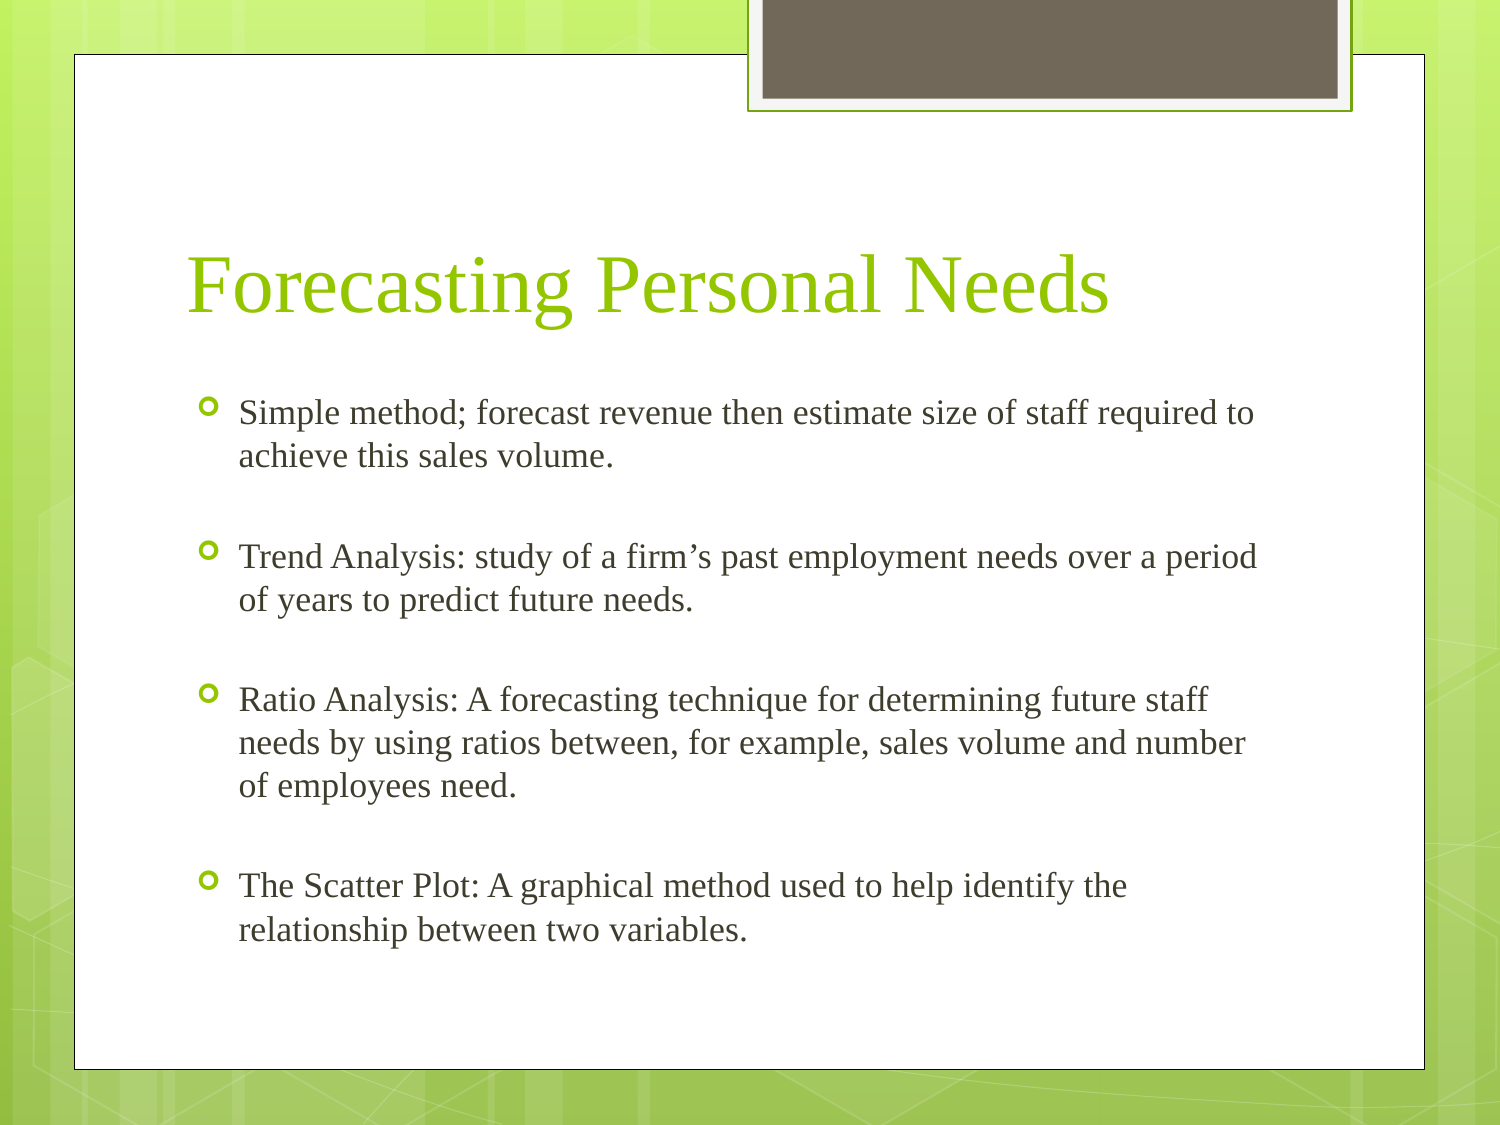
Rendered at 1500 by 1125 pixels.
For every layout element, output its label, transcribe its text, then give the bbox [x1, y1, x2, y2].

title Forecasting Personal Needs [171, 149, 1324, 337]
list Simple method; forecast revenue then estimate size of staff required to achieve this sales volume. Trend Analysis: study of a firm’s past employment needs over a period of years to predict future needs. Ratio Analysis: A forecasting technique for determining future staff needs by using ratios between, for example, sales volume and number of employees need. The Scatter Plot: A graphical method used to help identify the relationship between two variables. [171, 381, 1283, 957]
